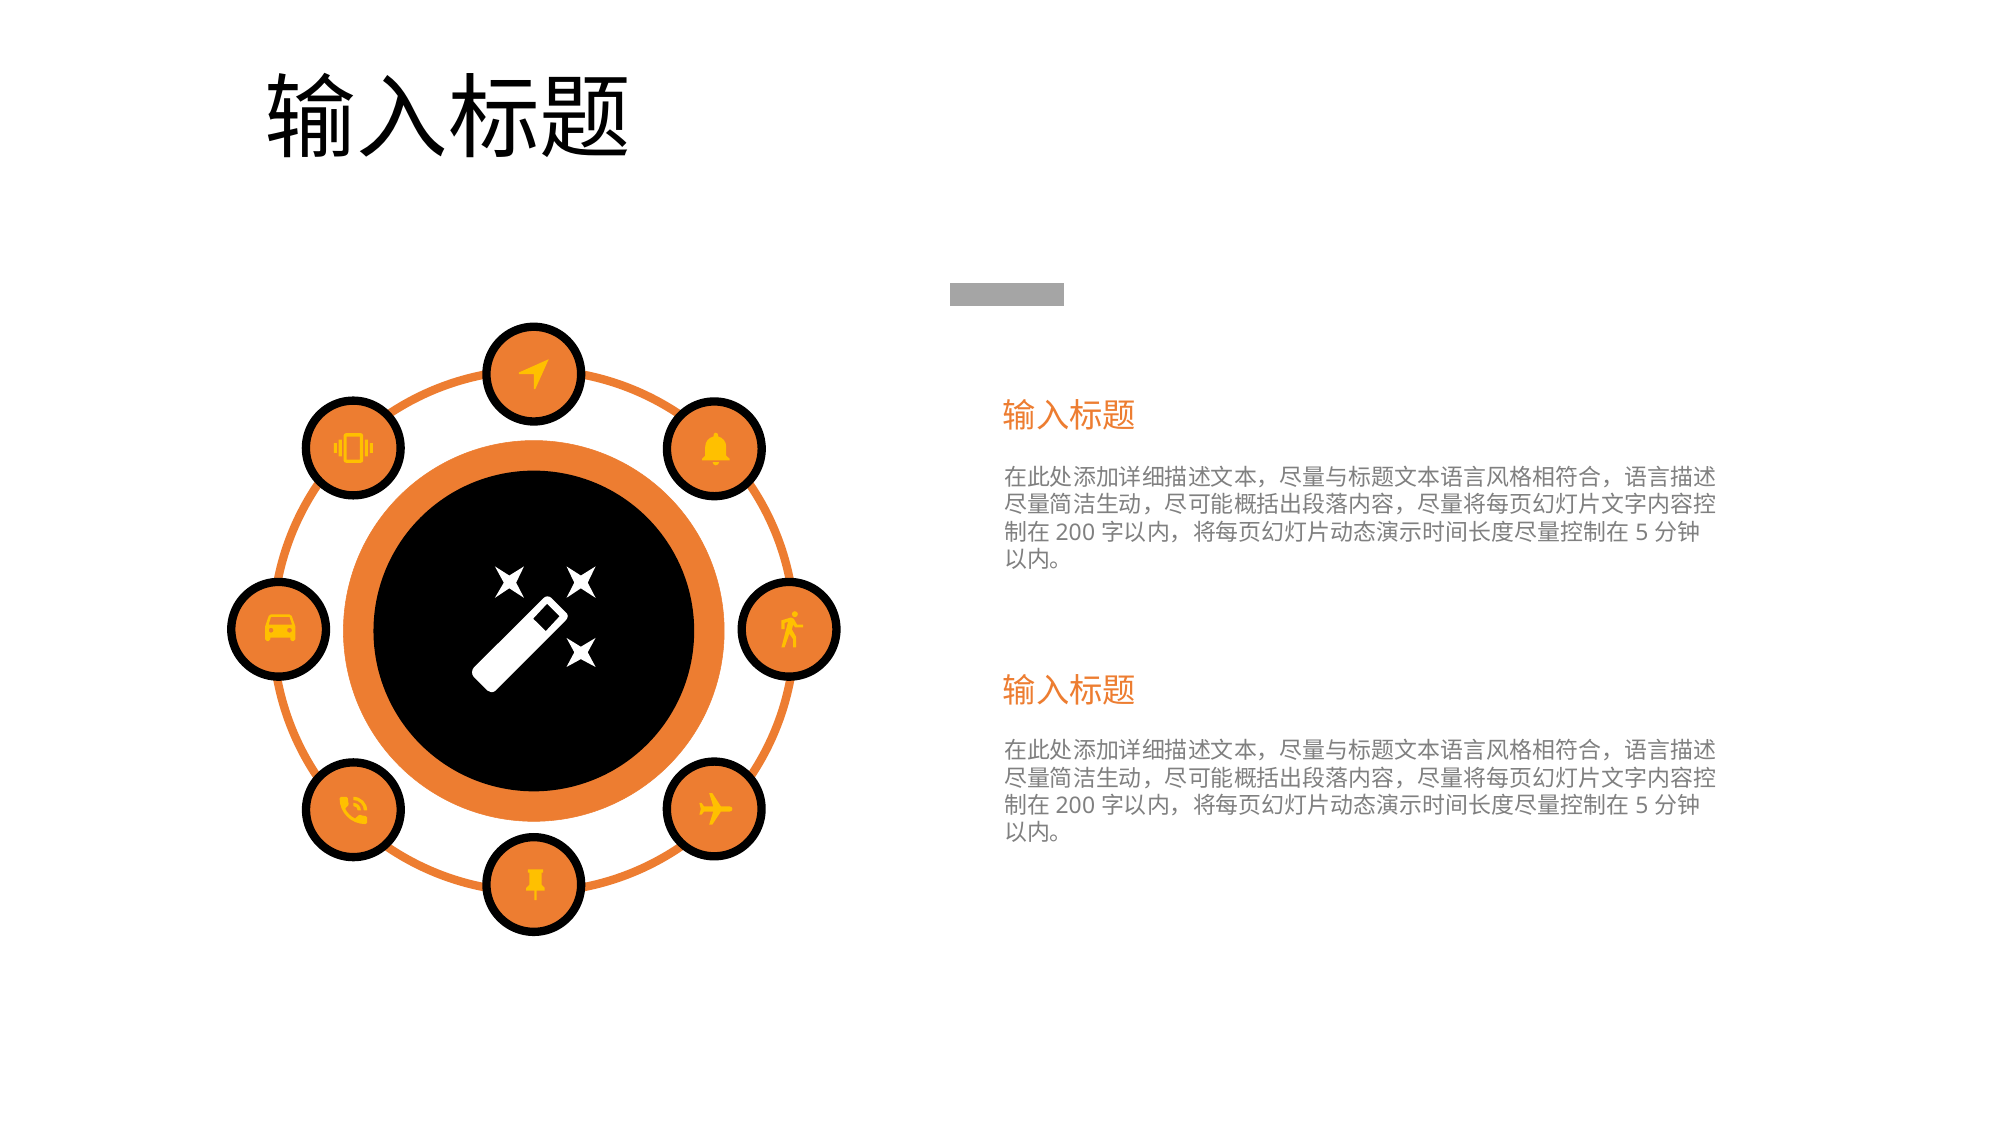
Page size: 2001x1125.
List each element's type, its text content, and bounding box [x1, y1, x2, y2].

text_box [231, 581, 326, 677]
text_box [333, 443, 337, 453]
text_box 输入标题 [250, 64, 1750, 198]
text_box [741, 581, 837, 677]
text_box [666, 401, 762, 497]
text_box [526, 869, 545, 901]
text_box [486, 326, 582, 422]
text_box [343, 433, 368, 463]
text_box 输入标题 [999, 665, 1362, 728]
text_box [338, 439, 342, 457]
text_box [305, 400, 401, 496]
text_box 在此处添加详细描述文本，尽量与标题文本语言风格相符合，语言描述尽量简洁生动，尽可能概括出段落内容，尽量将每页幻灯片文字内容控制在200字以内，将每页幻灯片动态演示时间长度尽量控制在5分钟以内。 [989, 728, 1734, 853]
text_box 在此处添加详细描述文本，尽量与标题文本语言风格相符合，语言描述尽量简洁生动，尽可能概括出段落内容，尽量将每页幻灯片文字内容控制在200字以内，将每页幻灯片动态演示时间长度尽量控制在5分钟以内。 [989, 454, 1734, 580]
text_box 输入标题 [999, 391, 1362, 454]
text_box [666, 761, 762, 857]
text_box [306, 762, 401, 858]
text_box [702, 432, 730, 461]
text_box [486, 837, 582, 932]
text_box [699, 793, 733, 825]
text_box [518, 359, 549, 390]
text_box [265, 614, 296, 642]
text_box [276, 374, 791, 888]
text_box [471, 566, 596, 693]
text_box [369, 443, 373, 453]
text_box [781, 611, 804, 648]
text_box [339, 796, 368, 825]
